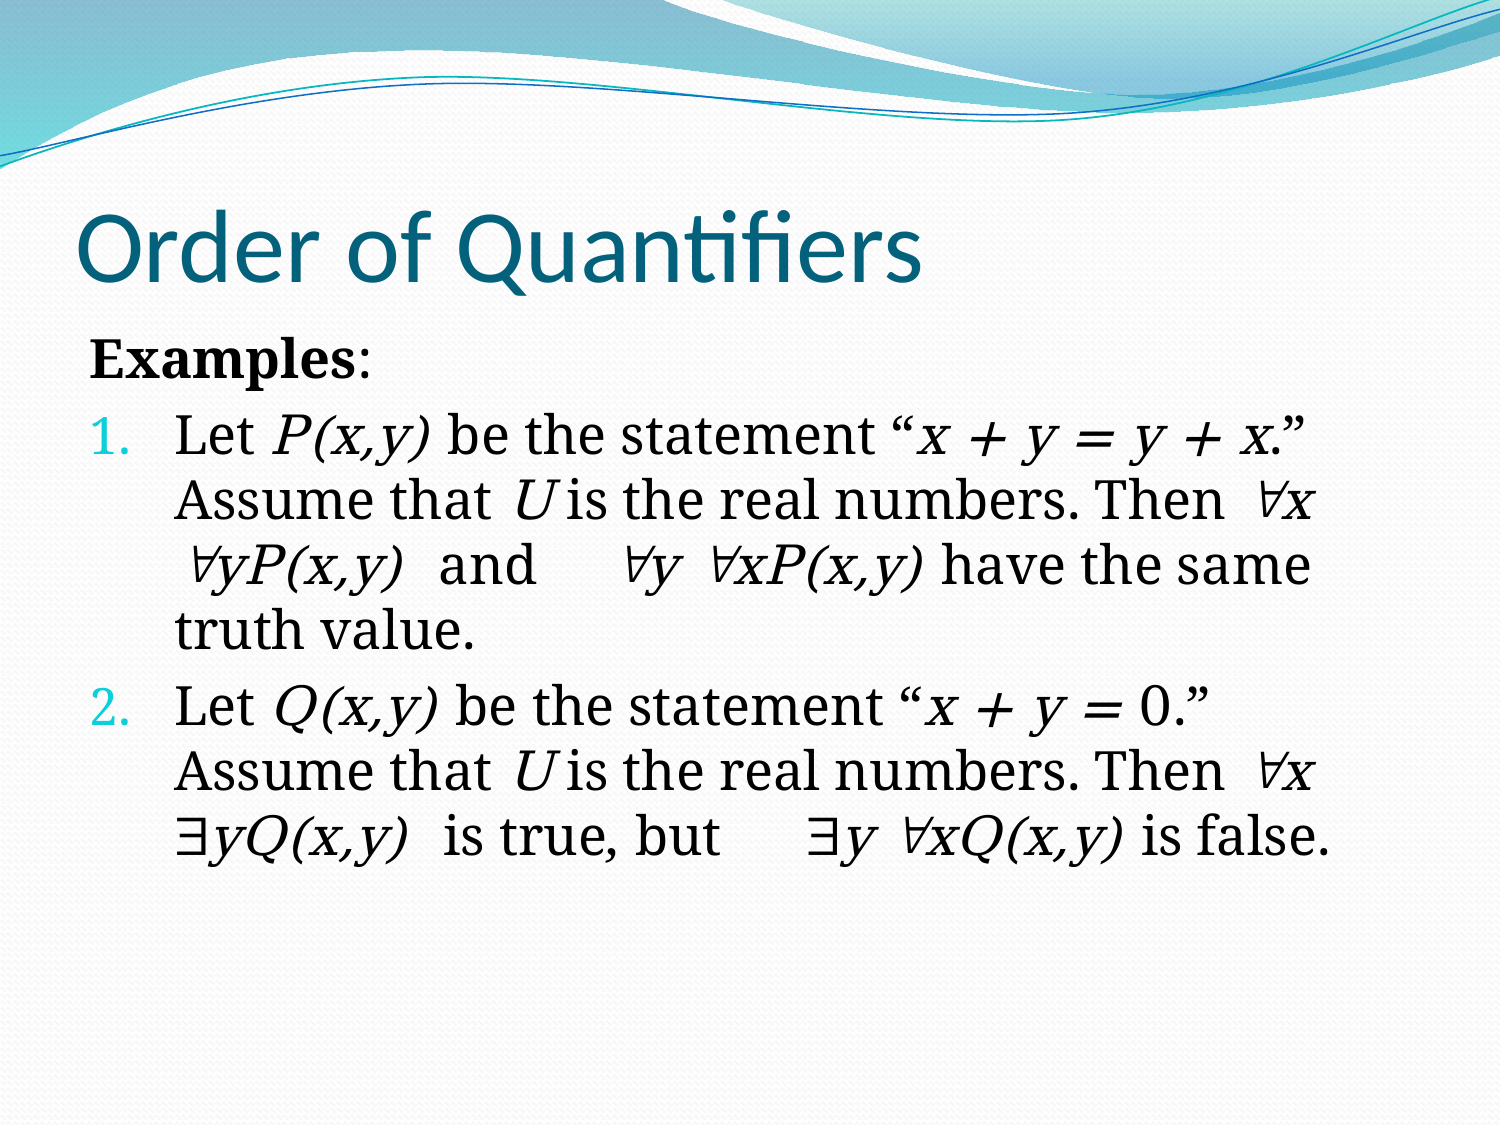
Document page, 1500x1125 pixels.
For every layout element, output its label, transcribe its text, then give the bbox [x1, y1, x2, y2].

list Examples: Let P(x,y) be the statement “x + y = y + x.” Assume that U is the real numbers. Then x yP(x,y) and y xP(x,y) have the same truth value. Let Q(x,y) be the statement “x + y = 0.” Assume that U is the real numbers. Then x yQ(x,y) is true, but y xQ(x,y) is false. [75, 317, 1425, 1038]
title Order of Quantifiers [75, 115, 1425, 303]
